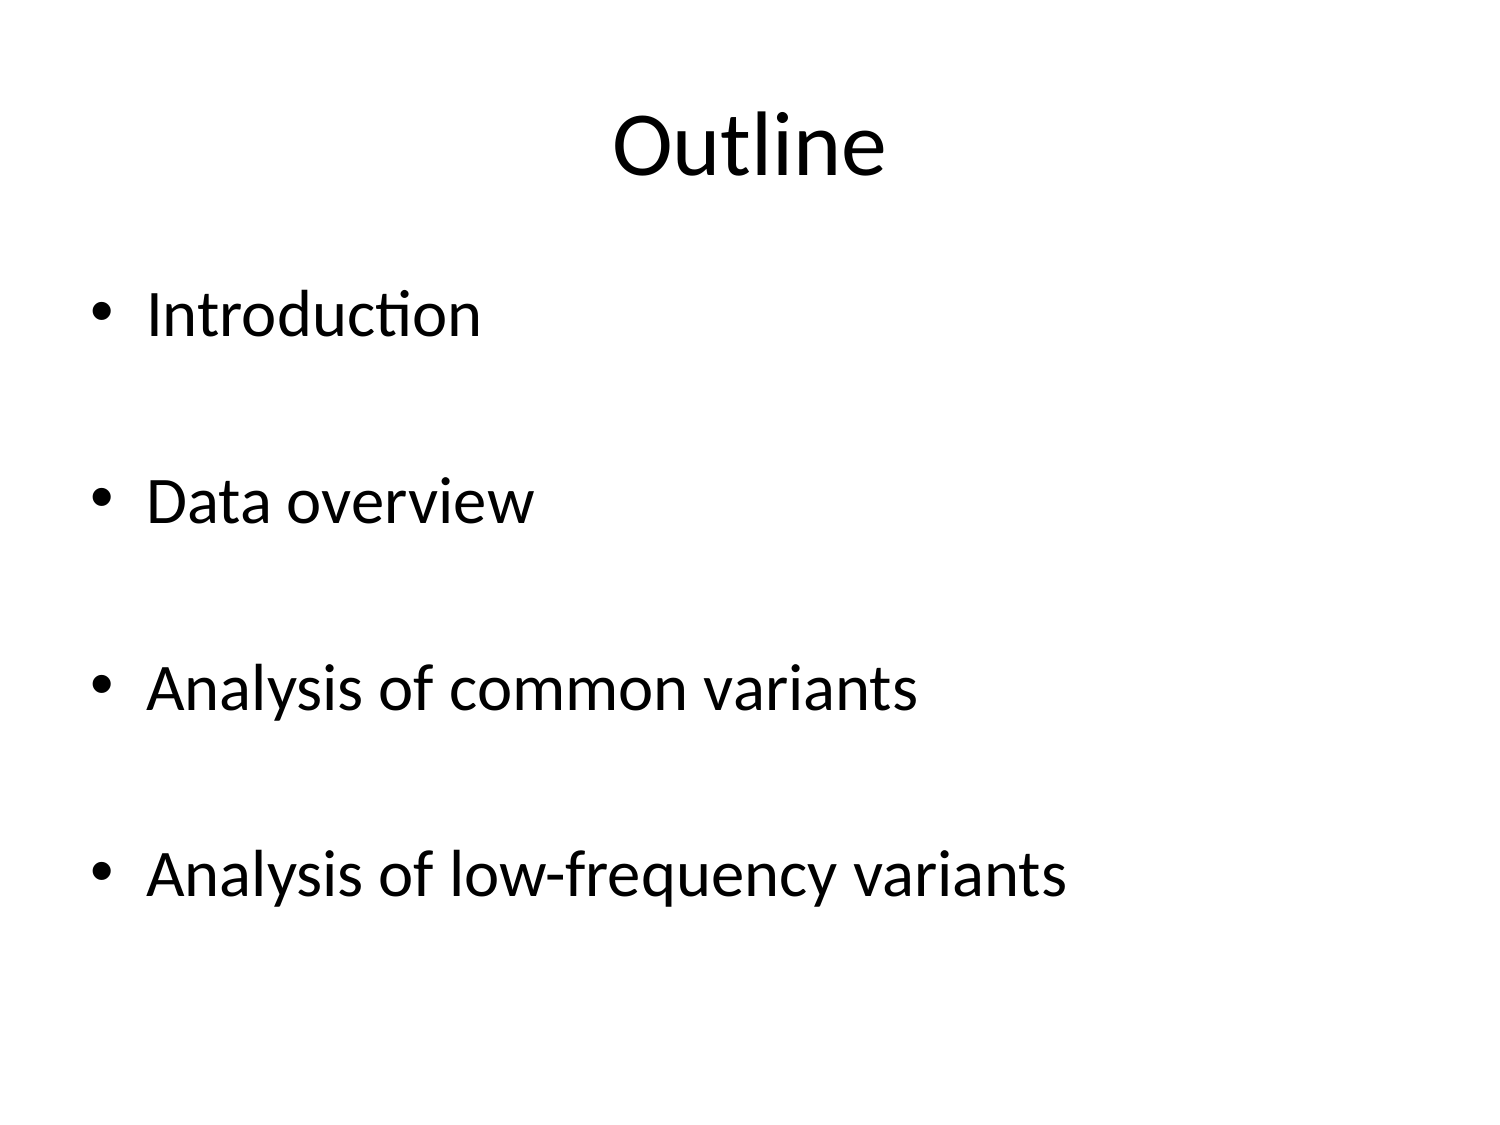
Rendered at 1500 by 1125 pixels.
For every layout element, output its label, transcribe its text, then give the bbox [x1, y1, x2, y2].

title Outline [75, 45, 1425, 233]
list Introduction Data overview Analysis of common variants Analysis of low-frequency variants [75, 262, 1425, 1005]
